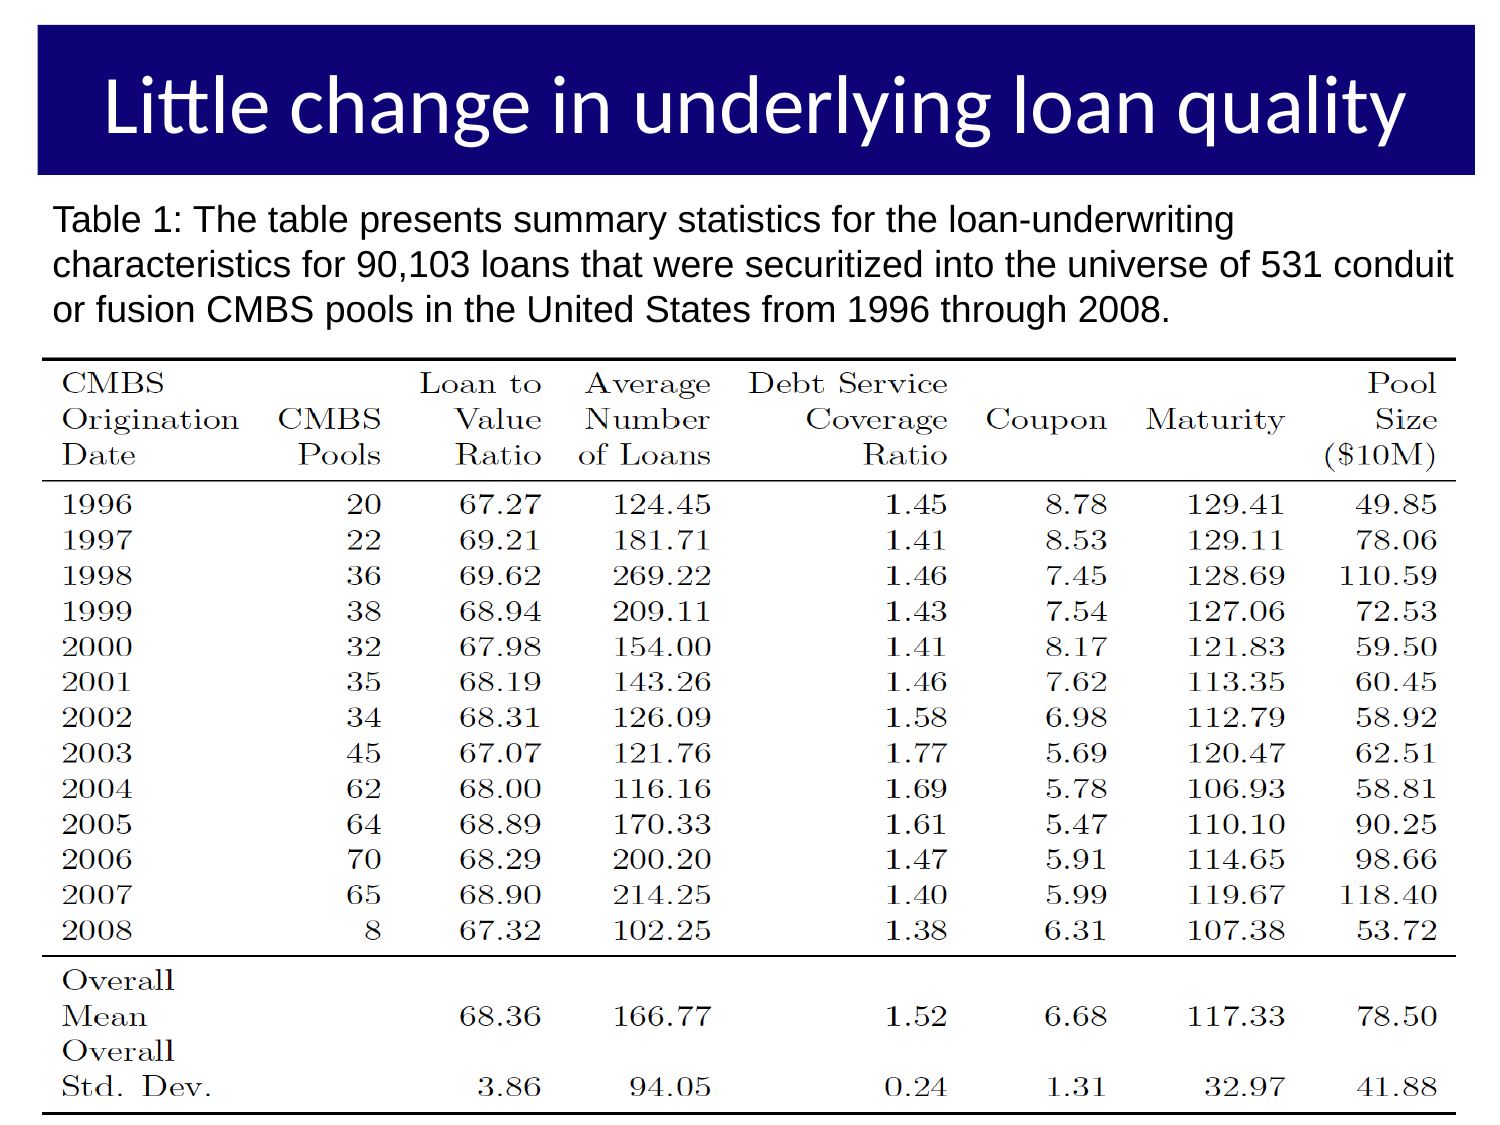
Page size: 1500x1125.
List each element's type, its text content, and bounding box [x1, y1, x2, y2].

picture [24, 349, 1476, 1125]
title Little change in underlying loan quality [37, 24, 1476, 176]
text_box Table 1: The table presents summary statistics for the loan-underwriting characteristics for 90,103 loans that were securitized into the universe of 531 conduit or fusion CMBS pools in the United States from 1996 through 2008. [37, 187, 1475, 349]
